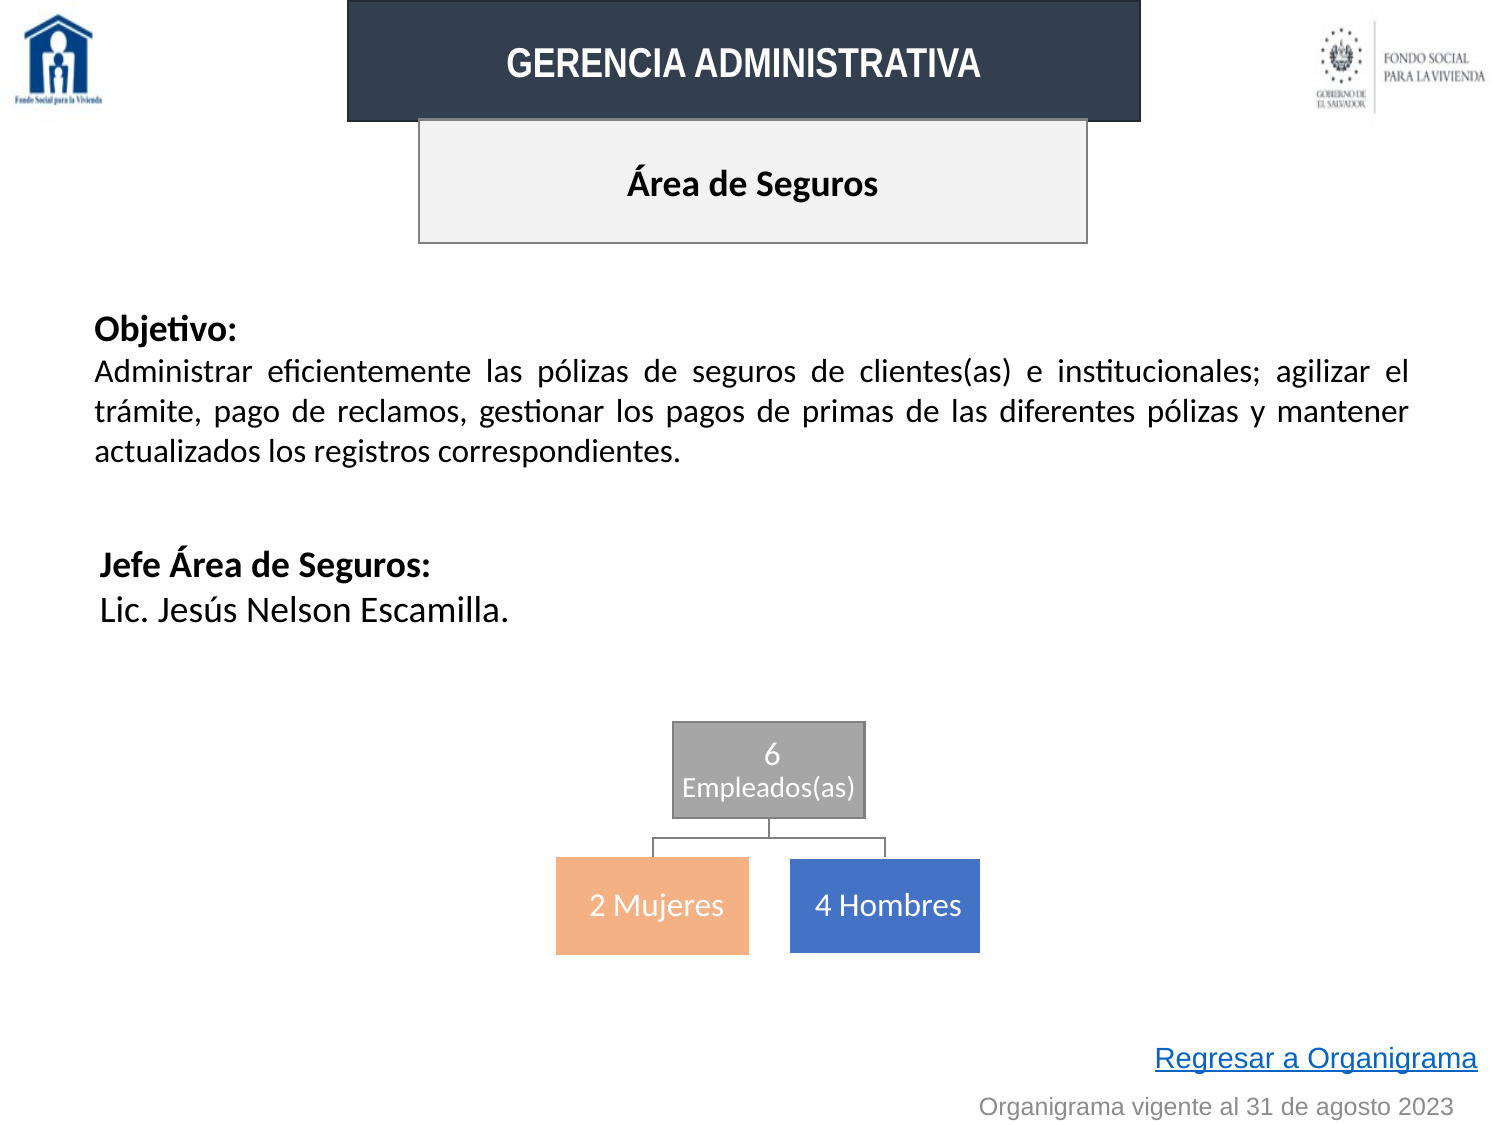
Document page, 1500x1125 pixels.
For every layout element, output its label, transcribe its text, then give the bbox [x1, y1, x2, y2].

picture [0, 0, 1500, 1125]
text_box GERENCIA ADMINISTRATIVA [347, 0, 1141, 122]
text_box Jefe Área de Seguros: Lic. Jesús Nelson Escamilla. [76, 532, 591, 638]
text_box Objetivo: Administrar eficientemente las pólizas de seguros de clientes(as) e institucionales; agilizar el trámite, pago de reclamos, gestionar los pagos de primas de las diferentes pólizas y mantener actualizados los registros correspondientes. [79, 296, 1427, 477]
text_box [521, 721, 1016, 954]
text_box Regresar a Organigrama [1139, 1031, 1500, 1075]
text_box Área de Seguros [418, 118, 1088, 244]
footer Organigrama vigente al 31 de agosto 2023 [916, 1075, 1500, 1125]
